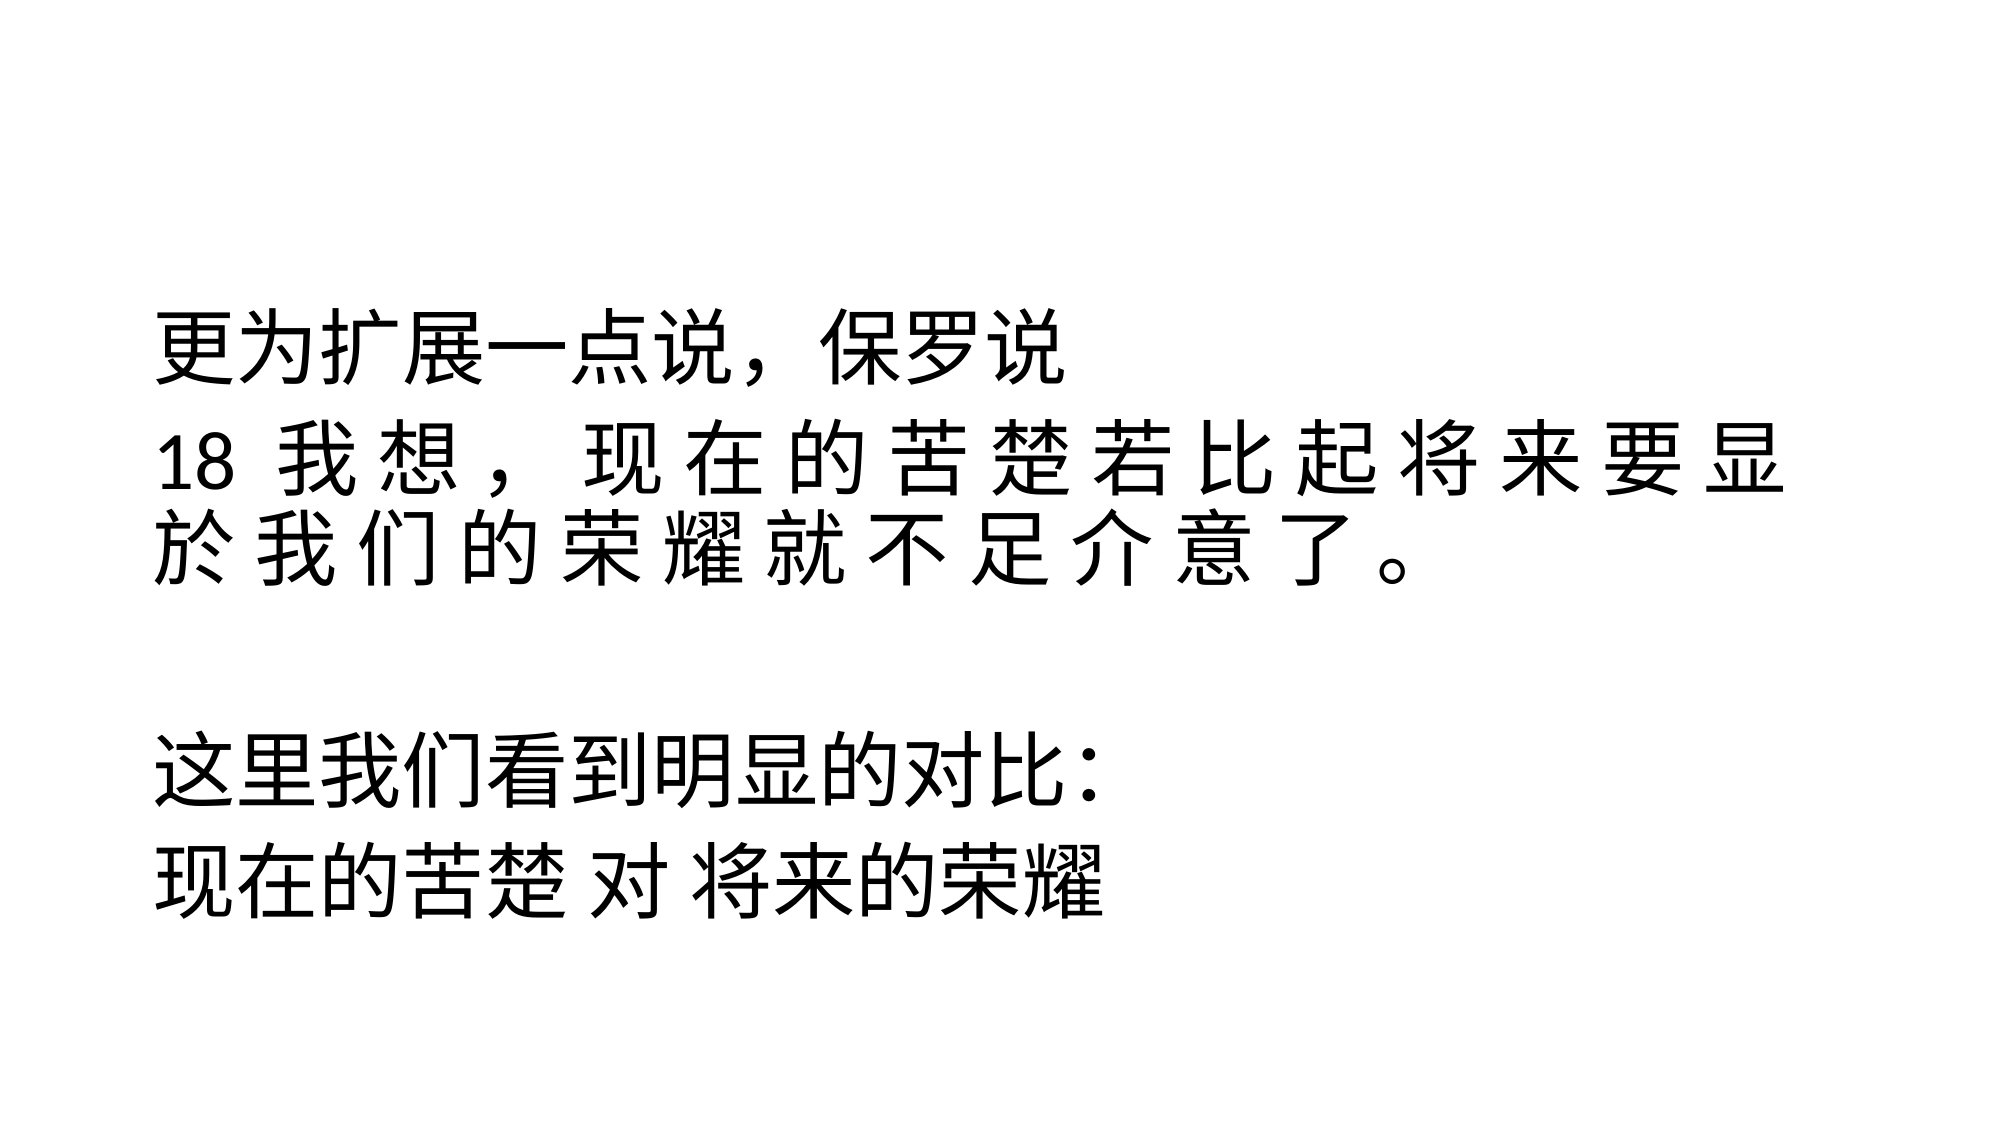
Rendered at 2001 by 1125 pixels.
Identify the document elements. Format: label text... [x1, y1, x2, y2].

list 更为扩展一点说，保罗说 18 我 想 ， 现 在 的 苦 楚 若 比 起 将 来 要 显 於 我 们 的 荣 耀 就 不 足 介 意 了 。 这里我们看到明显的对比： 现在的苦楚 对 将来的荣耀 [137, 299, 1863, 1014]
